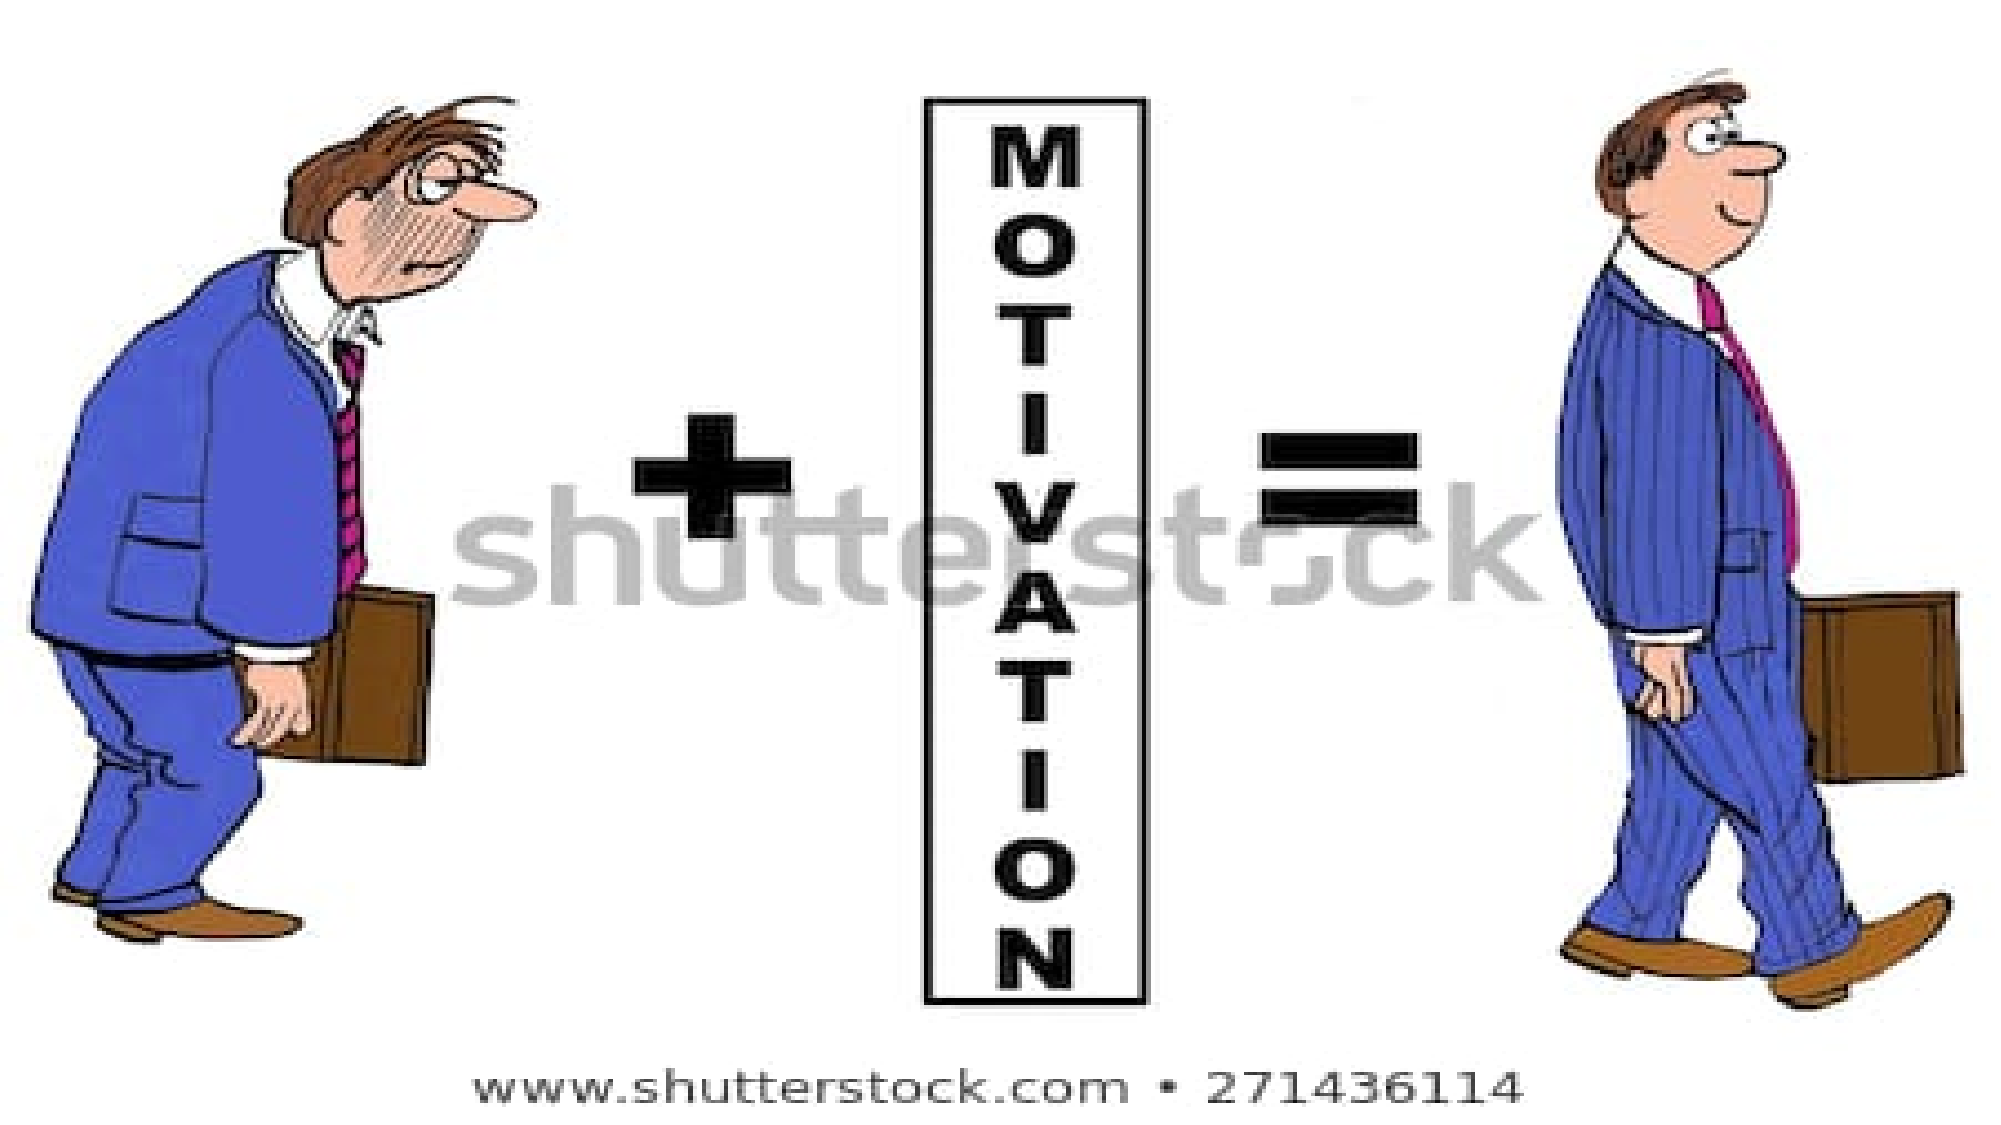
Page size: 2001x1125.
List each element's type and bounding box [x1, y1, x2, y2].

list [0, 40, 2000, 1125]
